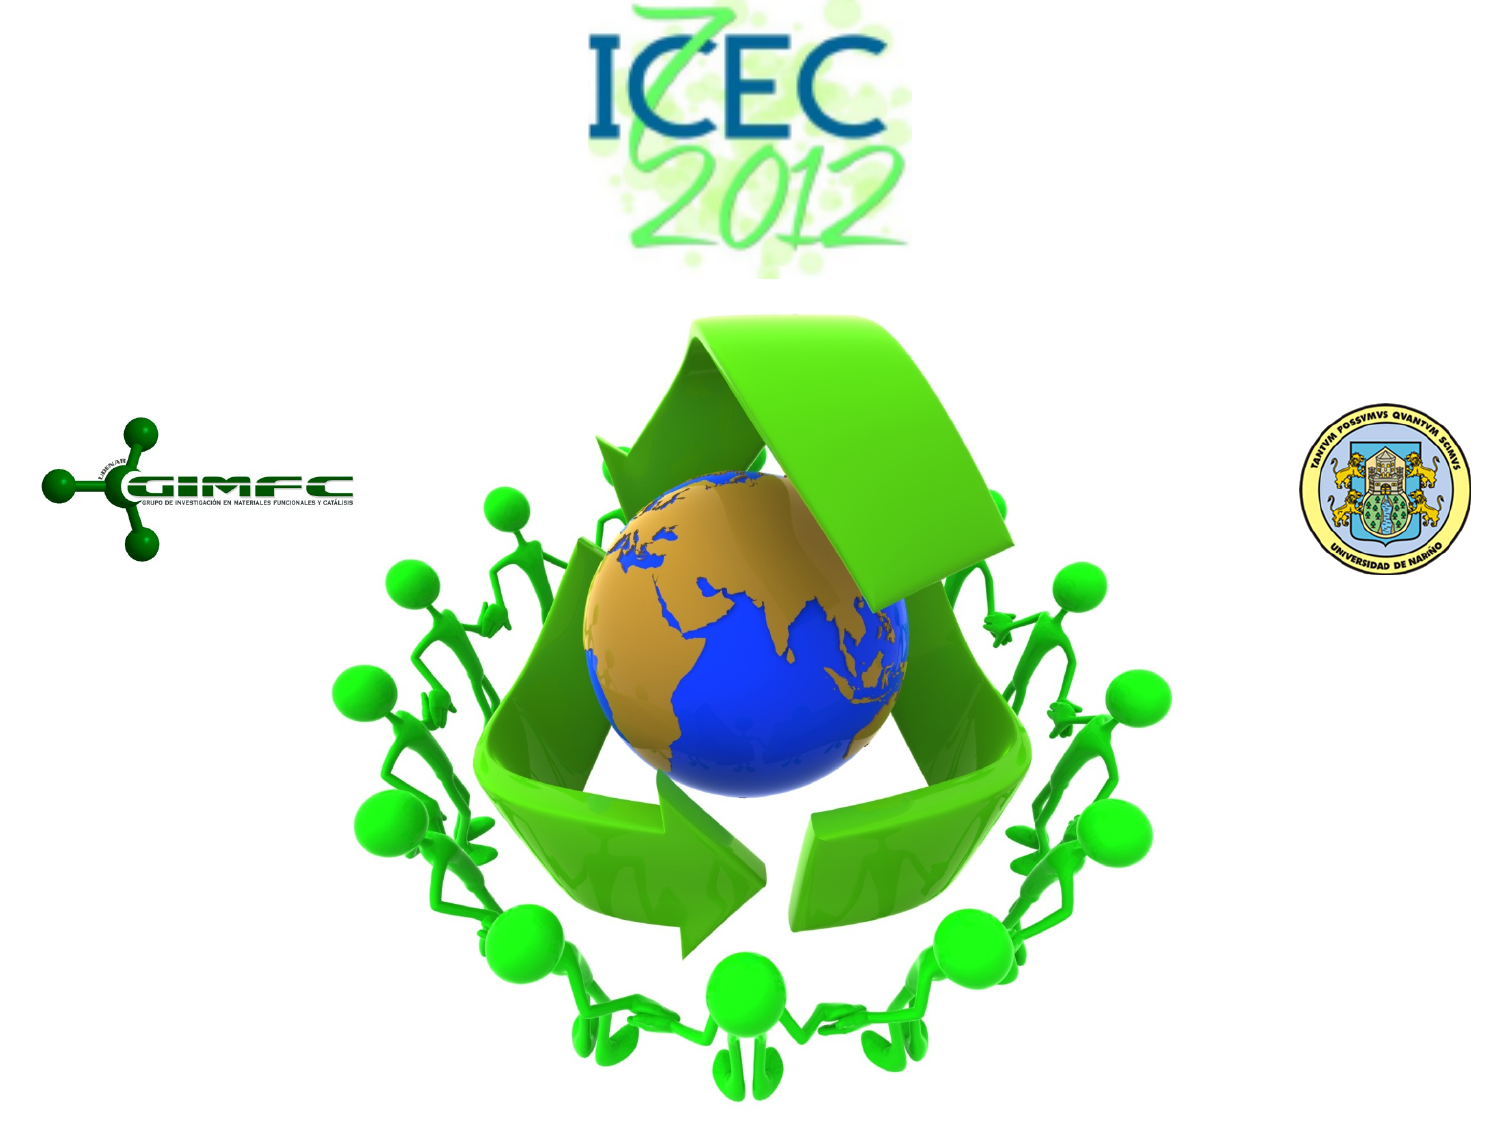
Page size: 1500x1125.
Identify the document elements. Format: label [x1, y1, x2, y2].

picture [1299, 402, 1471, 575]
picture [29, 308, 1181, 1125]
picture [587, 0, 913, 280]
